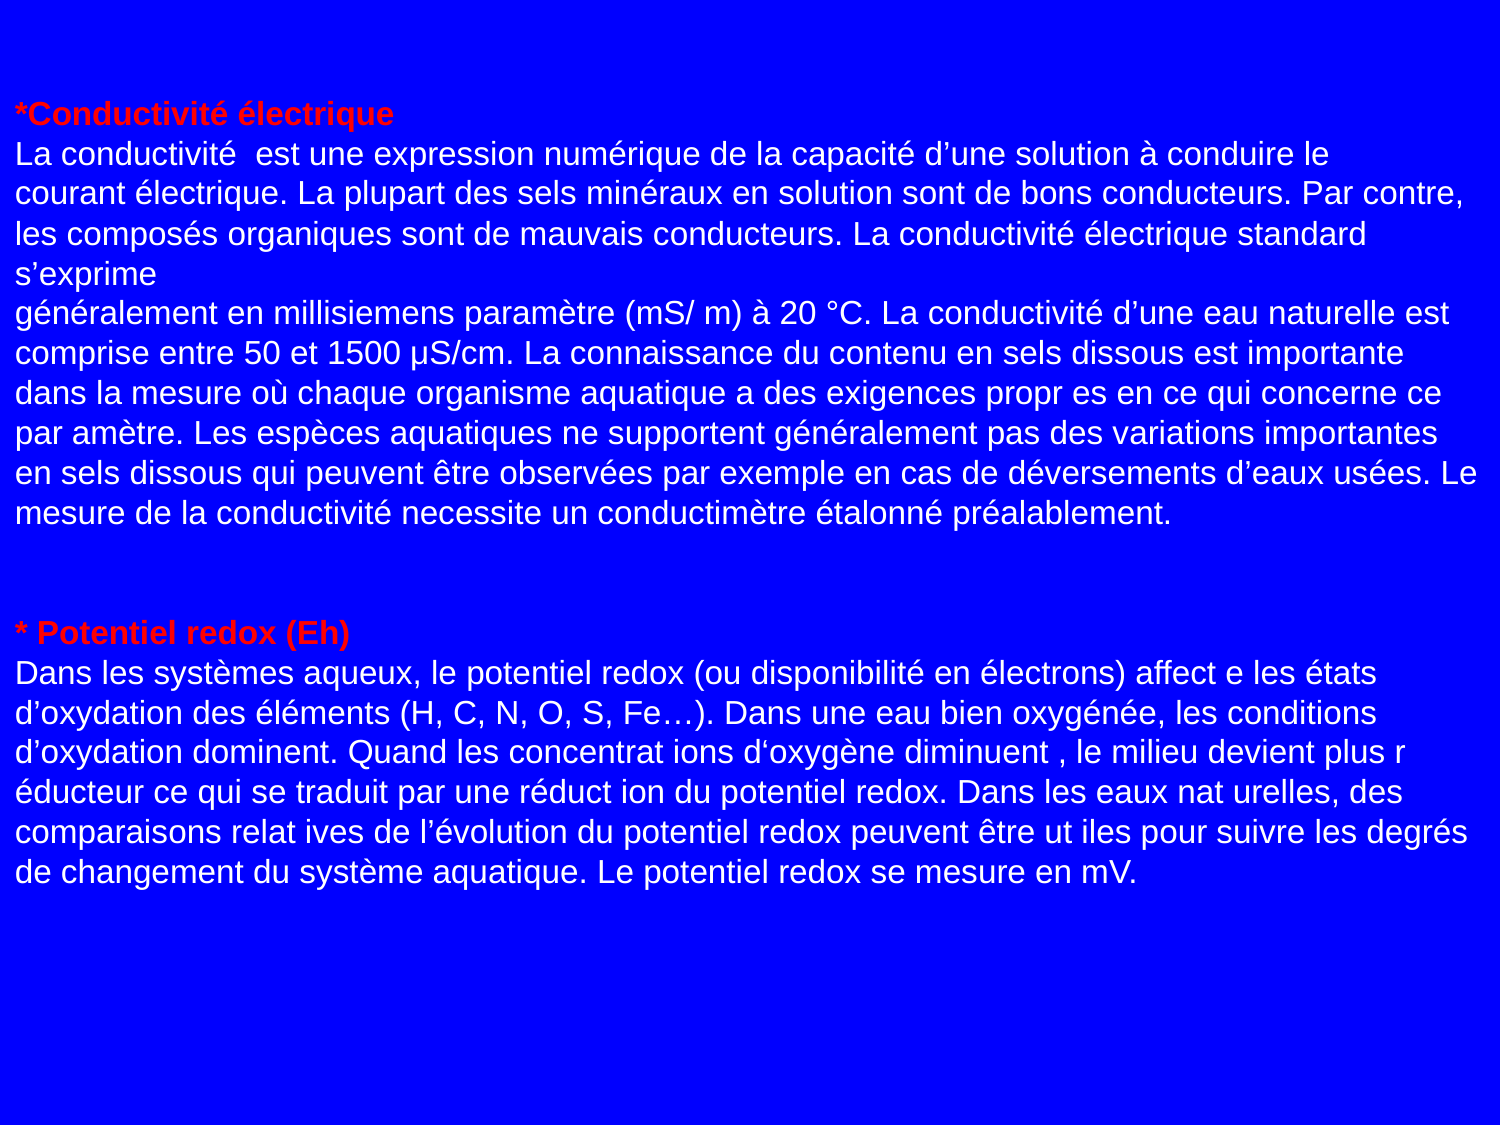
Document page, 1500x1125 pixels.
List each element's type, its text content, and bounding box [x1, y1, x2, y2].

text_box *Conductivité électrique La conductivité est une expression numérique de la capacité d’une solution à conduire le courant électrique. La plupart des sels minéraux en solution sont de bons conducteurs. Par contre, les composés organiques sont de mauvais conducteurs. La conductivité électrique standard s’exprime généralement en millisiemens paramètre (mS/ m) à 20 °C. La conductivité d’une eau naturelle est comprise entre 50 et 1500 μS/cm. La connaissance du contenu en sels dissous est importante dans la mesure où chaque organisme aquatique a des exigences propr es en ce qui concerne ce par amètre. Les espèces aquatiques ne supportent généralement pas des variations importantes en sels dissous qui peuvent être observées par exemple en cas de déversements d’eaux usées. Le mesure de la conductivité necessite un conductimètre étalonné préalablement. * Potentiel redox (Eh) Dans les systèmes aqueux, le potentiel redox (ou disponibilité en électrons) affect e les états d’oxydation des éléments (H, C, N, O, S, Fe…). Dans une eau bien oxygénée, les conditions d’oxydation dominent. Quand les concentrat ions d‘oxygène diminuent , le milieu devient plus r éducteur ce qui se traduit par une réduct ion du potentiel redox. Dans les eaux nat urelles, des comparaisons relat ives de l’évolution du potentiel redox peuvent être ut iles pour suivre les degrés de changement du système aquatique. Le potentiel redox se mesure en mV. [0, 84, 1500, 898]
